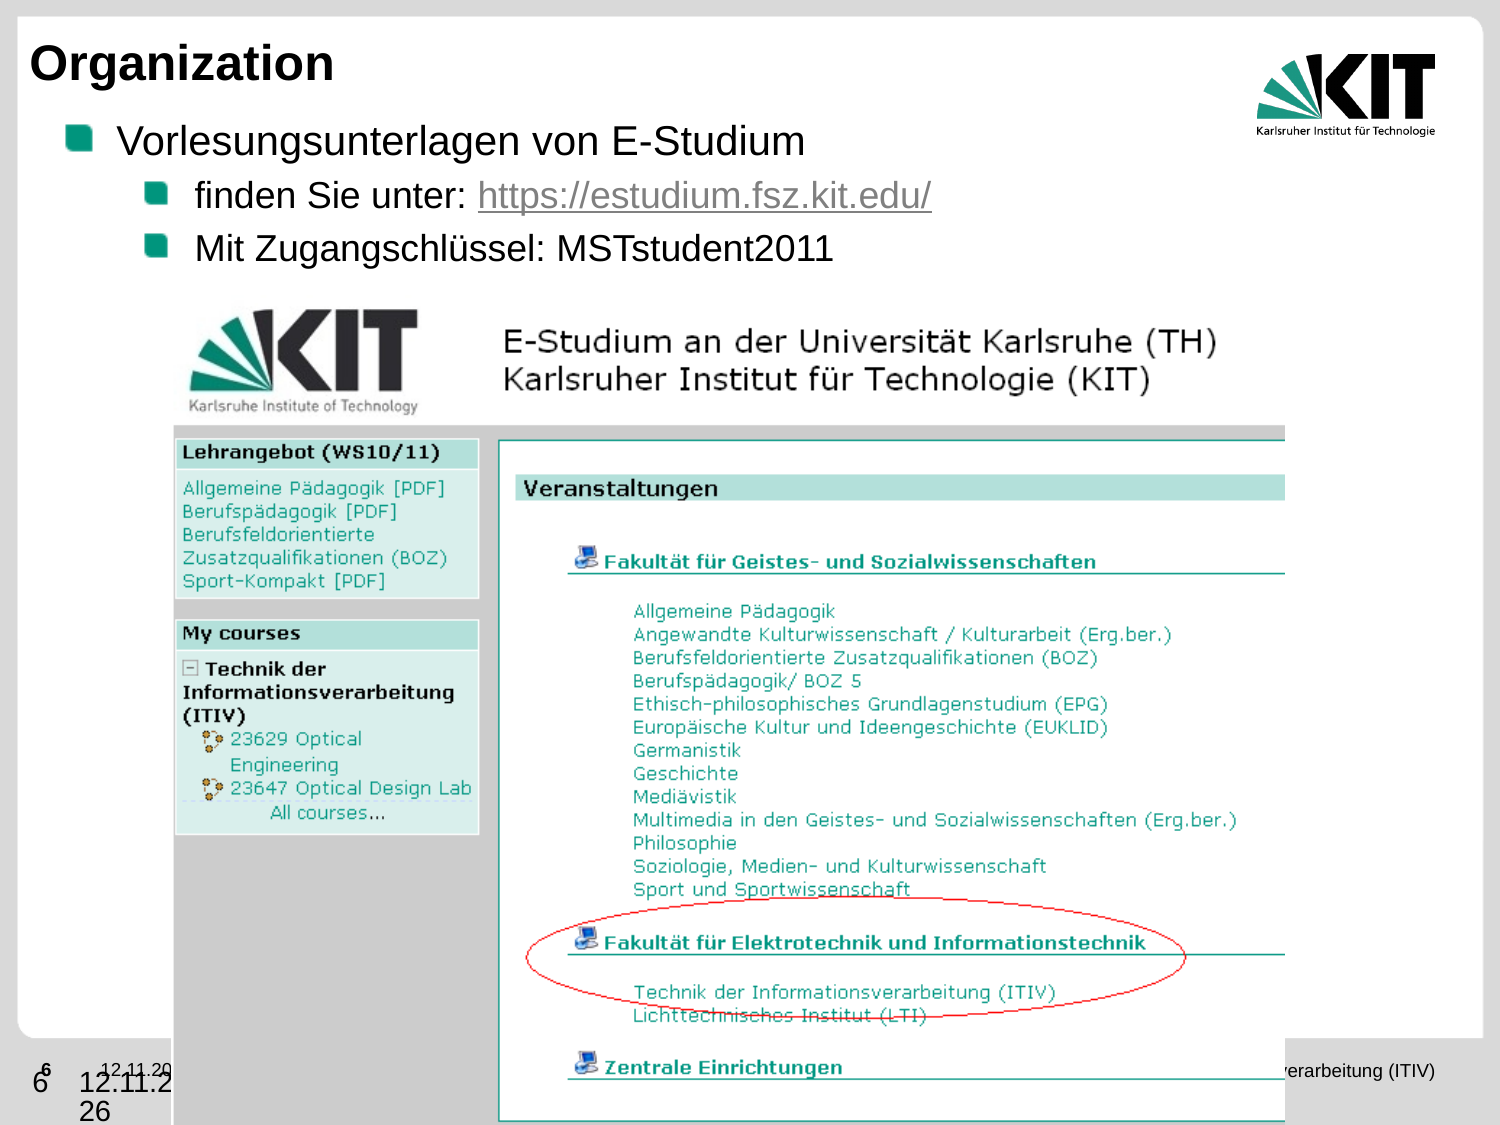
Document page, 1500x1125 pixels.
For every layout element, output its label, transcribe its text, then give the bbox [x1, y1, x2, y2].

picture [0, 0, 1500, 1125]
slide_number 6 [17, 1056, 84, 1086]
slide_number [64, 1056, 165, 1075]
title Organization [29, 18, 1164, 91]
list Vorlesungsunterlagen von E-Studium finden Sie unter: https://estudium.fsz.kit.edu/ Mit Zugangschlüssel: MSTstudent2011 [64, 113, 1436, 917]
